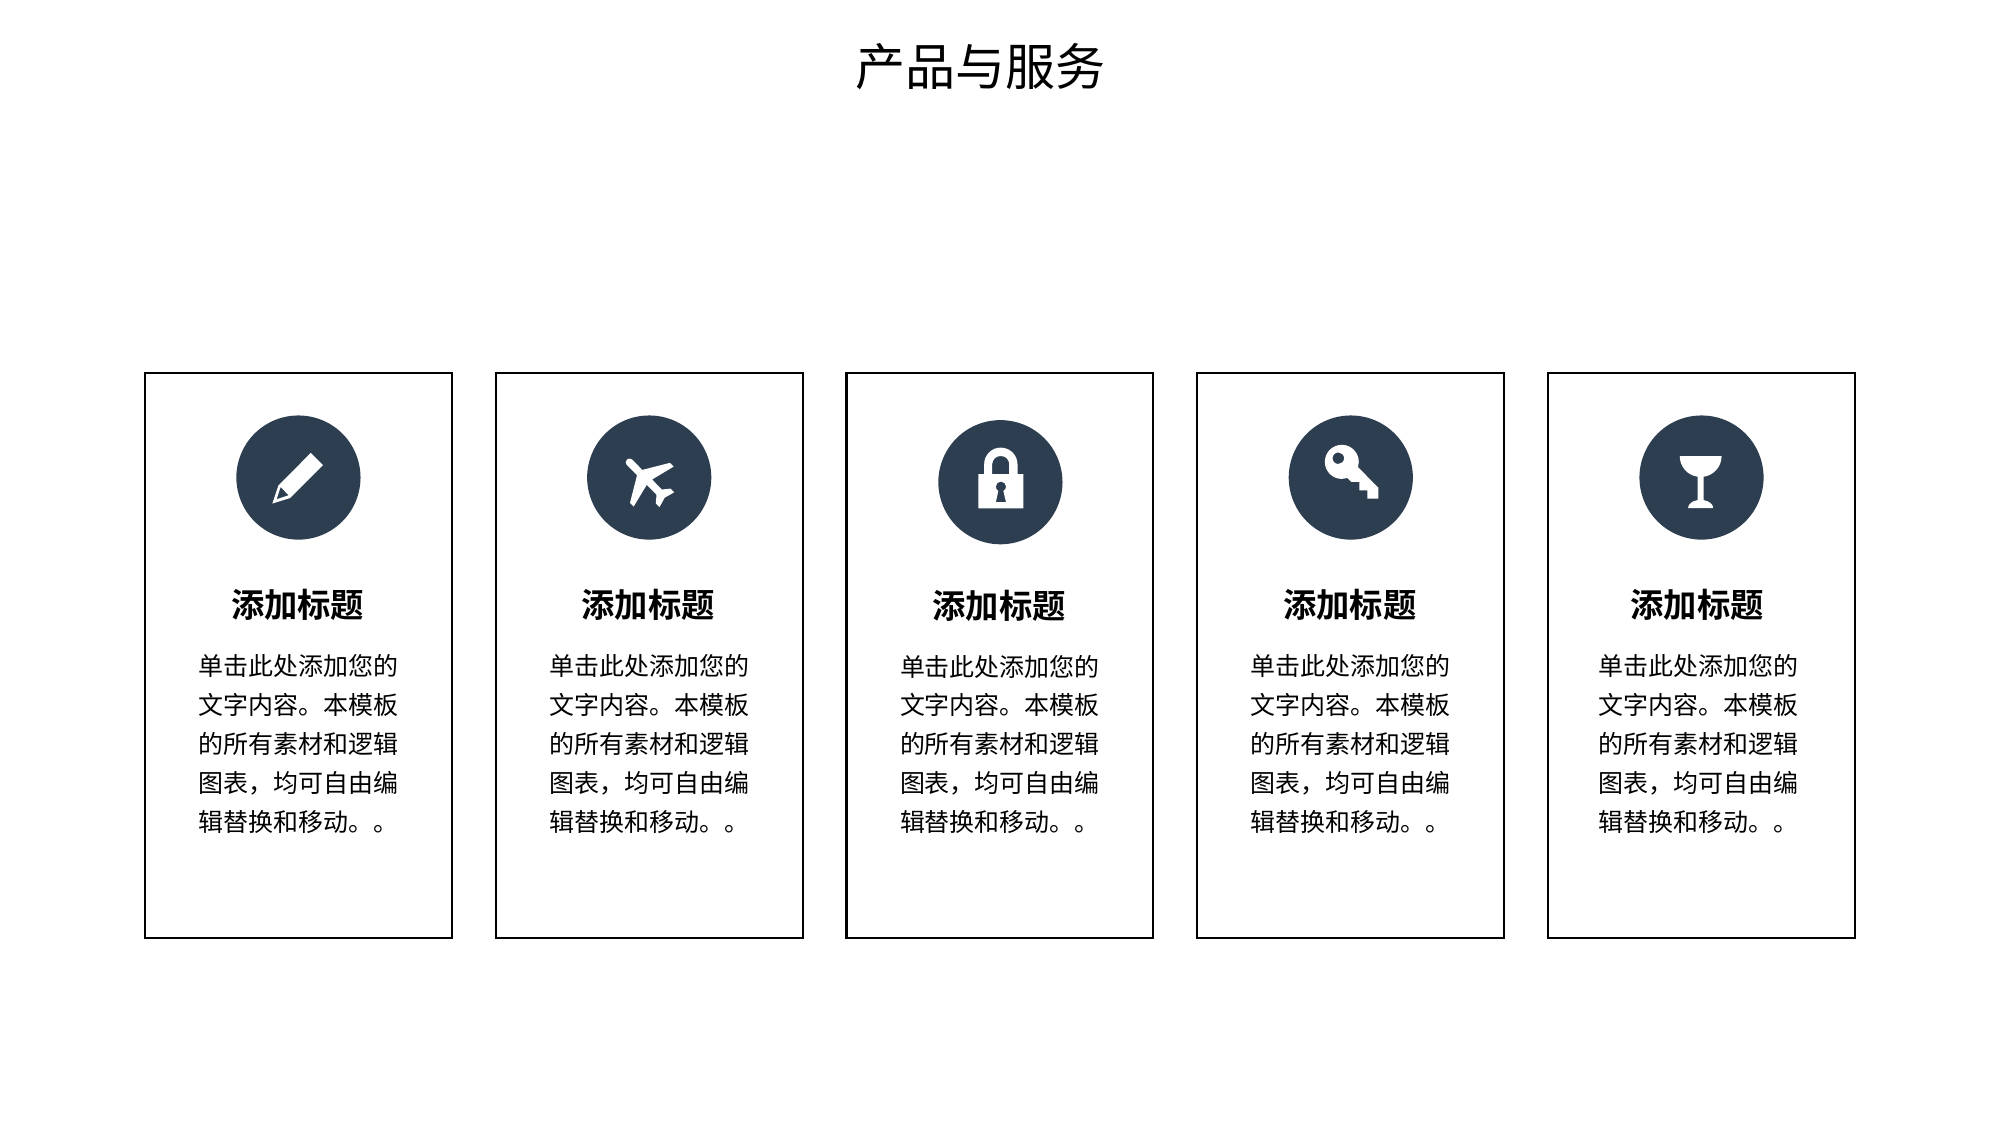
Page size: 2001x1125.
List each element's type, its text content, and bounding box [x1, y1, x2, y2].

text_box [235, 414, 362, 541]
text_box [978, 447, 1024, 509]
text_box [144, 372, 453, 939]
text_box [495, 372, 804, 939]
text_box [1547, 372, 1856, 939]
text_box [845, 372, 1154, 939]
text_box [1679, 456, 1722, 509]
text_box [625, 458, 675, 508]
text_box [1287, 414, 1414, 541]
text_box [1638, 414, 1765, 541]
text_box [586, 414, 713, 541]
text_box [272, 452, 324, 504]
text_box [1580, 577, 1816, 843]
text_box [180, 577, 416, 843]
text_box [1324, 444, 1379, 499]
text_box 产品与服务 [841, 28, 1335, 103]
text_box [882, 577, 1118, 843]
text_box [1233, 577, 1469, 843]
text_box [1196, 372, 1505, 939]
text_box [937, 419, 1064, 546]
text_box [531, 577, 767, 843]
